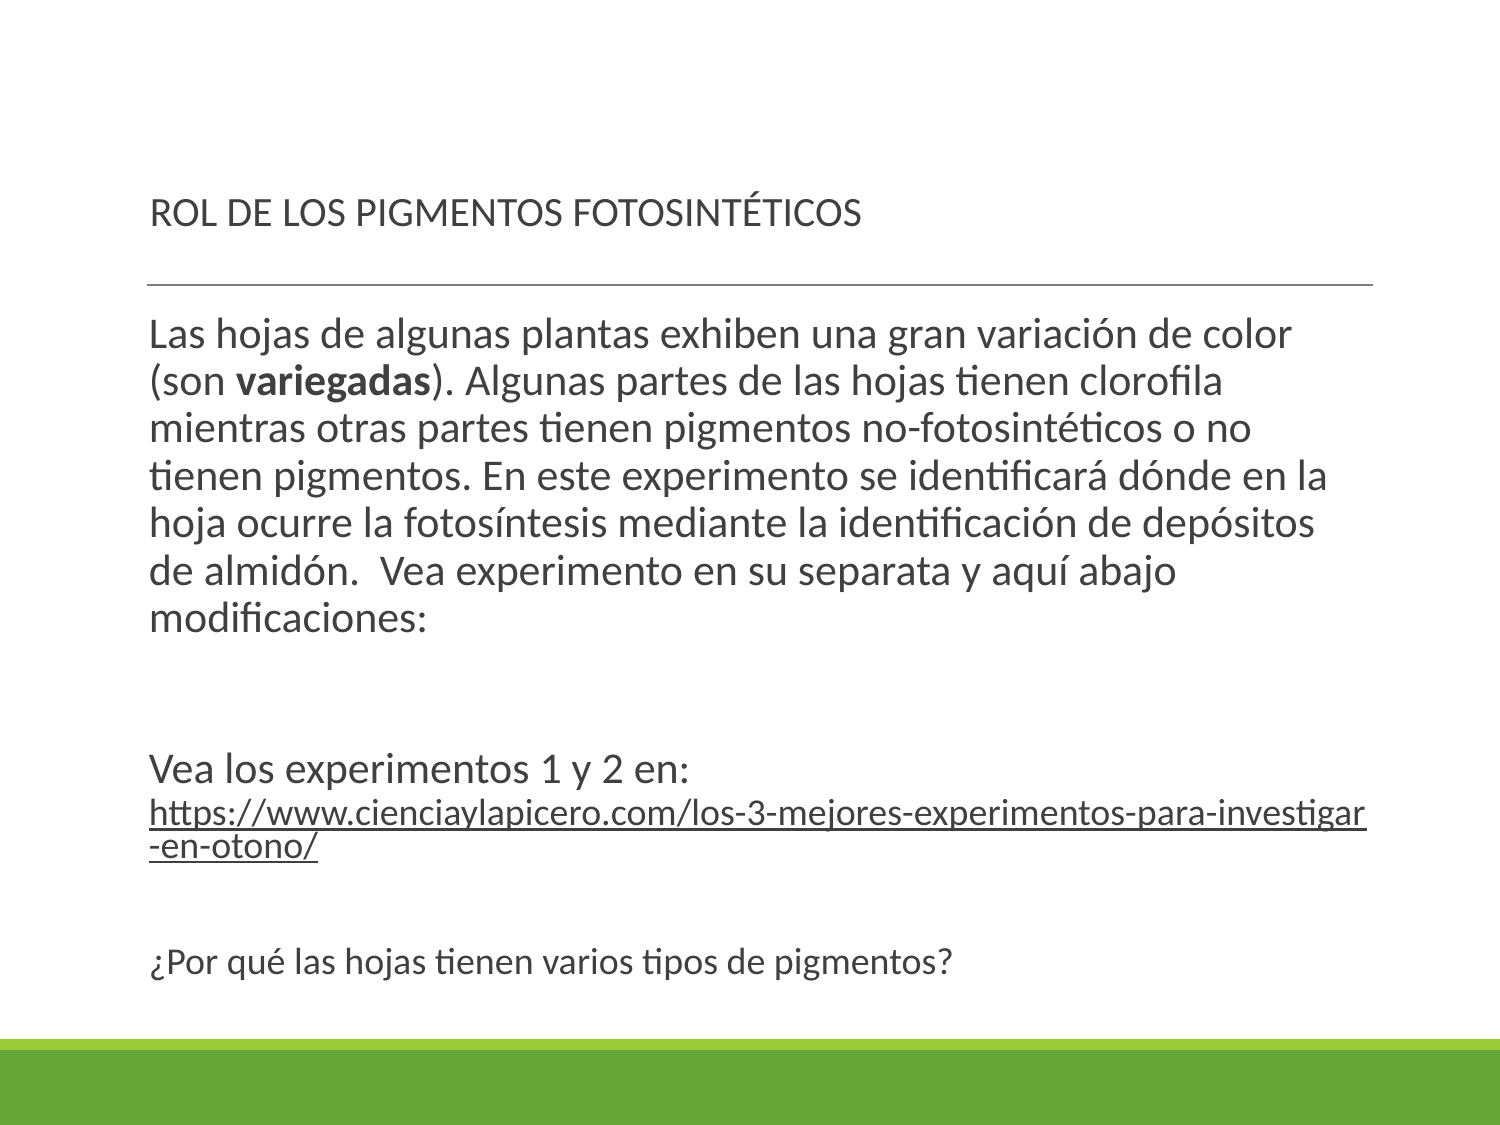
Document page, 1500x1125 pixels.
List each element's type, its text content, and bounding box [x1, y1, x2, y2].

list Las hojas de algunas plantas exhiben una gran variación de color (son variegadas). Algunas partes de las hojas tienen clorofila mientras otras partes tienen pigmentos no-fotosintéticos o no tienen pigmentos. En este experimento se identificará dónde en la hoja ocurre la fotosíntesis mediante la identificación de depósitos de almidón. Vea experimento en su separata y aquí abajo modificaciones: Vea los experimentos 1 y 2 en: https://www.cienciaylapicero.com/los-3-mejores-experimentos-para-investigar-en-otono/ ¿Por qué las hojas tienen varios tipos de pigmentos? [134, 302, 1373, 963]
title ROL DE LOS PIGMENTOS FOTOSINTÉTICOS [134, 47, 1373, 285]
